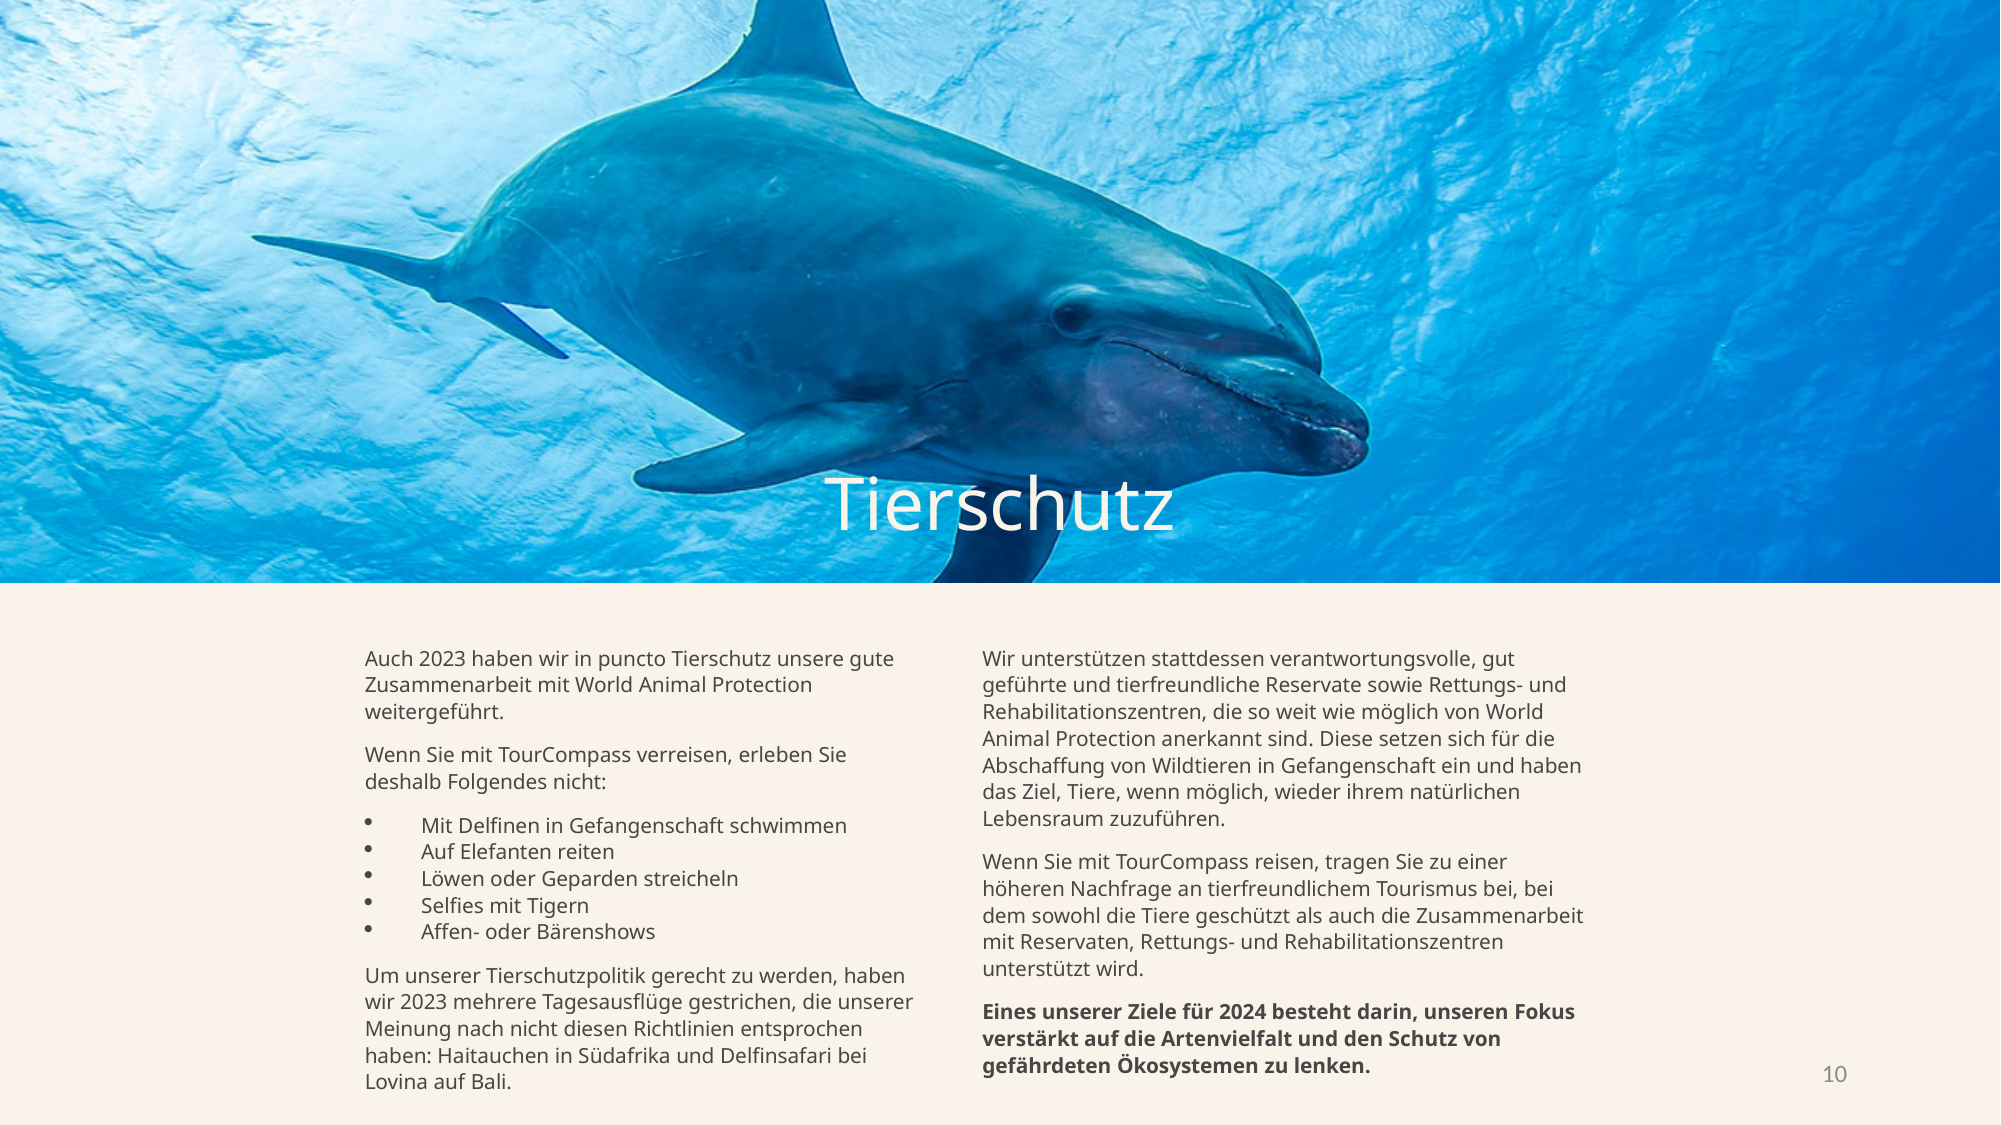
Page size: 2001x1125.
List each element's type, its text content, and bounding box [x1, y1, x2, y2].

text_box Auch 2023 haben wir in puncto Tierschutz unsere gute Zusammenarbeit mit World Animal Protection weitergeführt. Wenn Sie mit TourCompass verreisen, erleben Sie deshalb Folgendes nicht: Mit Delfinen in Gefangenschaft schwimmen Auf Elefanten reiten Löwen oder Geparden streicheln Selfies mit Tigern Affen- oder Bärenshows Um unserer Tierschutzpolitik gerecht zu werden, haben wir 2023 mehrere Tagesausflüge gestrichen, die unserer Meinung nach nicht diesen Richtlinien entsprochen haben: Haitauchen in Südafrika und Delfinsafari bei Lovina auf Bali. [350, 636, 930, 1125]
text_box Tierschutz [0, 450, 2000, 553]
text_box Wir unterstützen stattdessen verantwortungsvolle, gut geführte und tierfreundliche Reservate sowie Rettungs- und Rehabilitationszentren, die so weit wie möglich von World Animal Protection anerkannt sind. Diese setzen sich für die Abschaffung von Wildtieren in Gefangenschaft ein und haben das Ziel, Tiere, wenn möglich, wieder ihrem natürlichen Lebensraum zuzuführen. Wenn Sie mit TourCompass reisen, tragen Sie zu einer höheren Nachfrage an tierfreundlichem Tourismus bei, bei dem sowohl die Tiere geschützt als auch die Zusammenarbeit mit Reservaten, Rettungs- und Rehabilitationszentren unterstützt wird. Eines unserer Ziele für 2024 besteht darin, unseren Fokus verstärkt auf die Artenvielfalt und den Schutz von gefährdeten Ökosystemen zu lenken. [967, 636, 1603, 1125]
text_box [0, 553, 2000, 584]
text_box [0, 0, 2000, 450]
slide_number 10 [1603, 1042, 1863, 1103]
